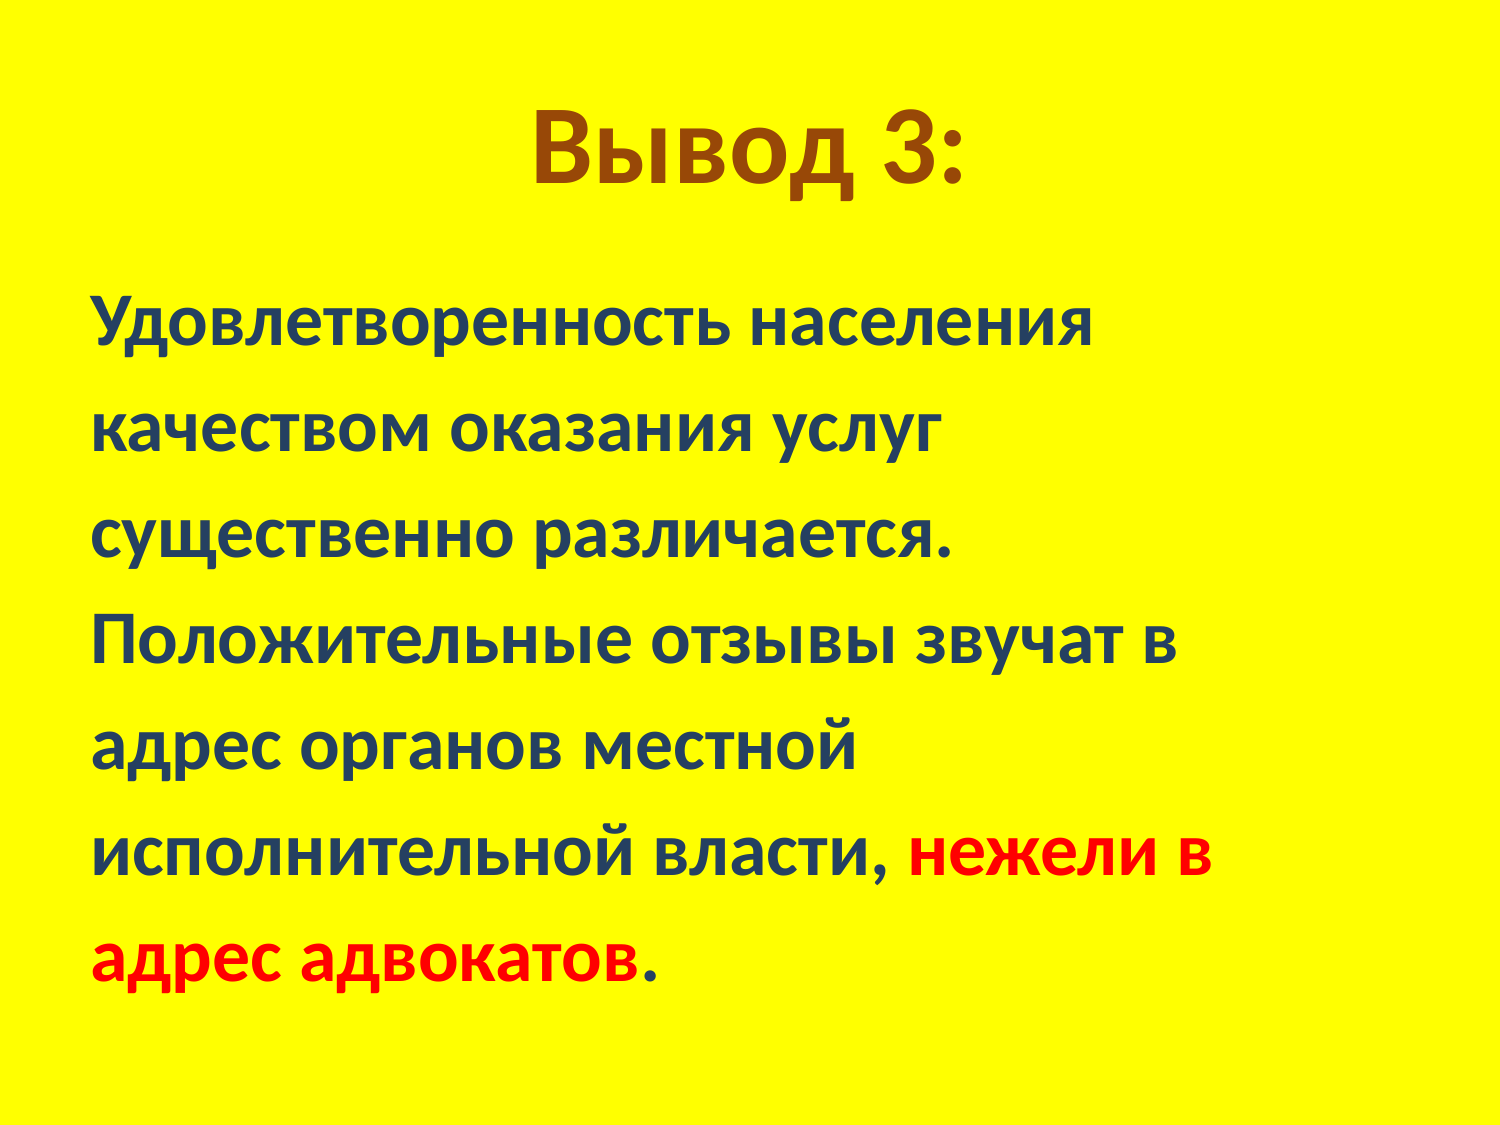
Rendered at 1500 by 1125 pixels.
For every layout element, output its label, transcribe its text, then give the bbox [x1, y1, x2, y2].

title Вывод 3: [75, 45, 1425, 233]
list Удовлетворенность населения качеством оказания услуг существенно различается. Положительные отзывы звучат в адрес органов местной исполнительной власти, нежели в адрес адвокатов. [75, 262, 1425, 1005]
